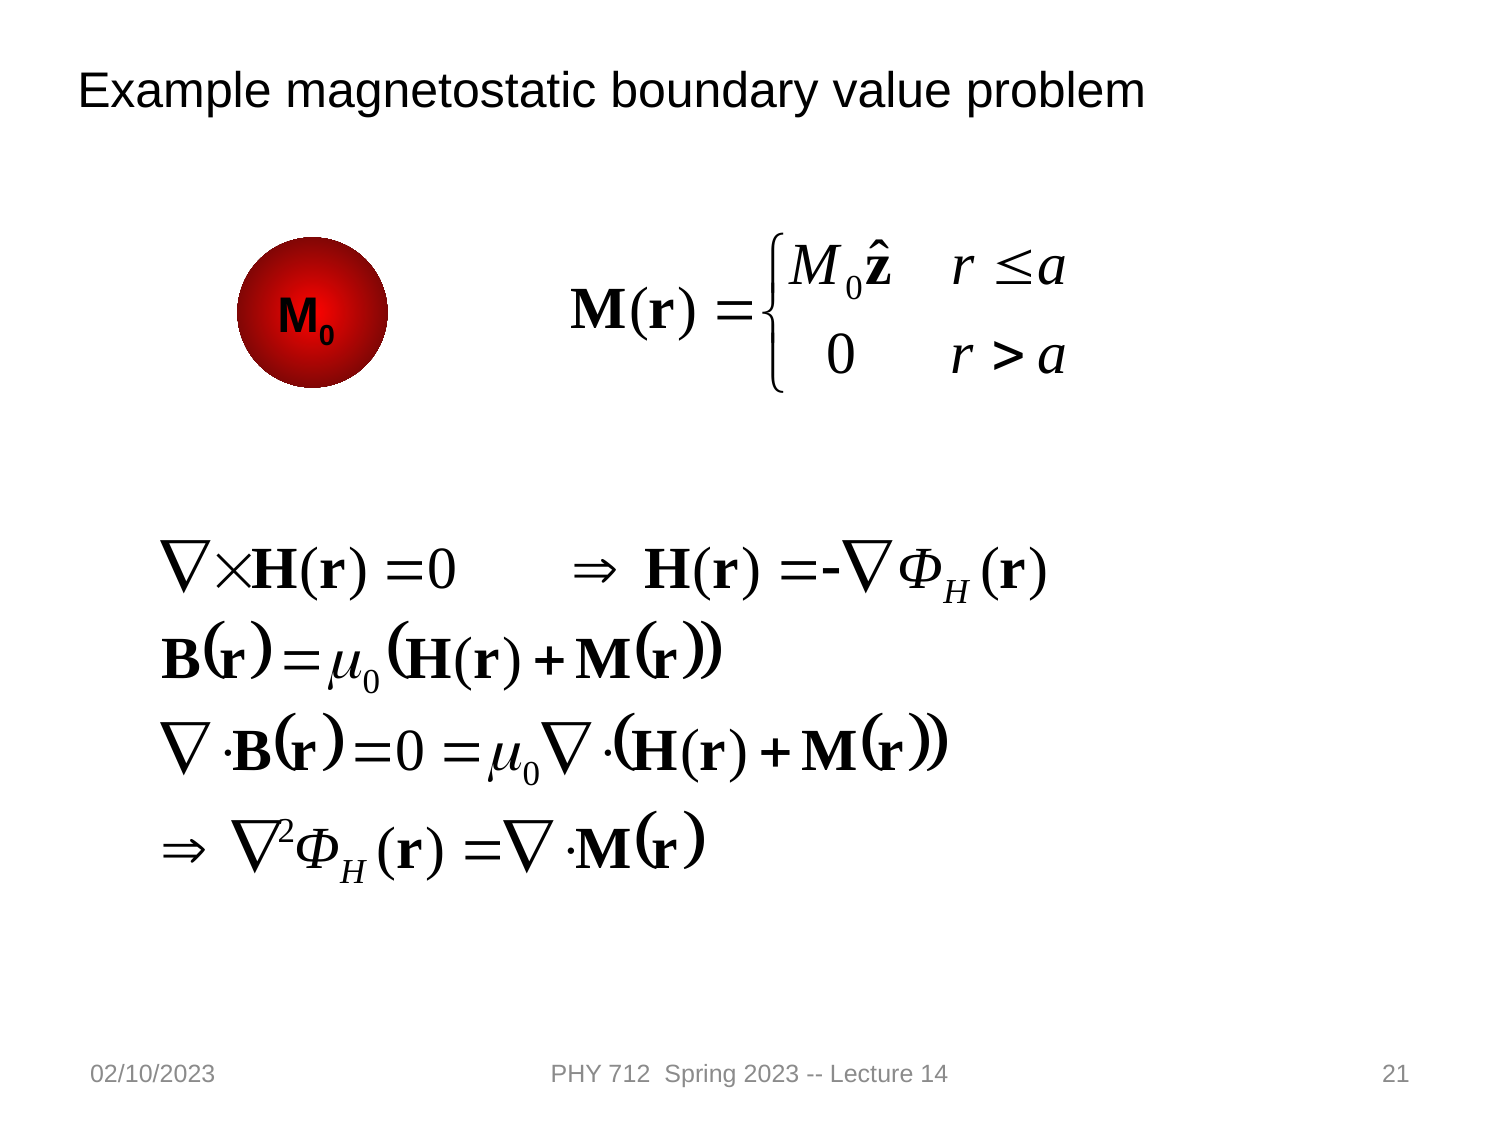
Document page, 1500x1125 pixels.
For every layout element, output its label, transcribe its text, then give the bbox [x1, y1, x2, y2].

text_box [562, 223, 1081, 404]
text_box M0 [262, 275, 513, 359]
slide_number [75, 1042, 425, 1103]
footer PHY 712 Spring 2023 -- Lecture 14 [512, 1042, 988, 1103]
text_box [153, 528, 1061, 898]
text_box [235, 235, 380, 390]
slide_number 21 [1074, 1042, 1425, 1103]
text_box Example magnetostatic boundary value problem [62, 49, 1438, 125]
